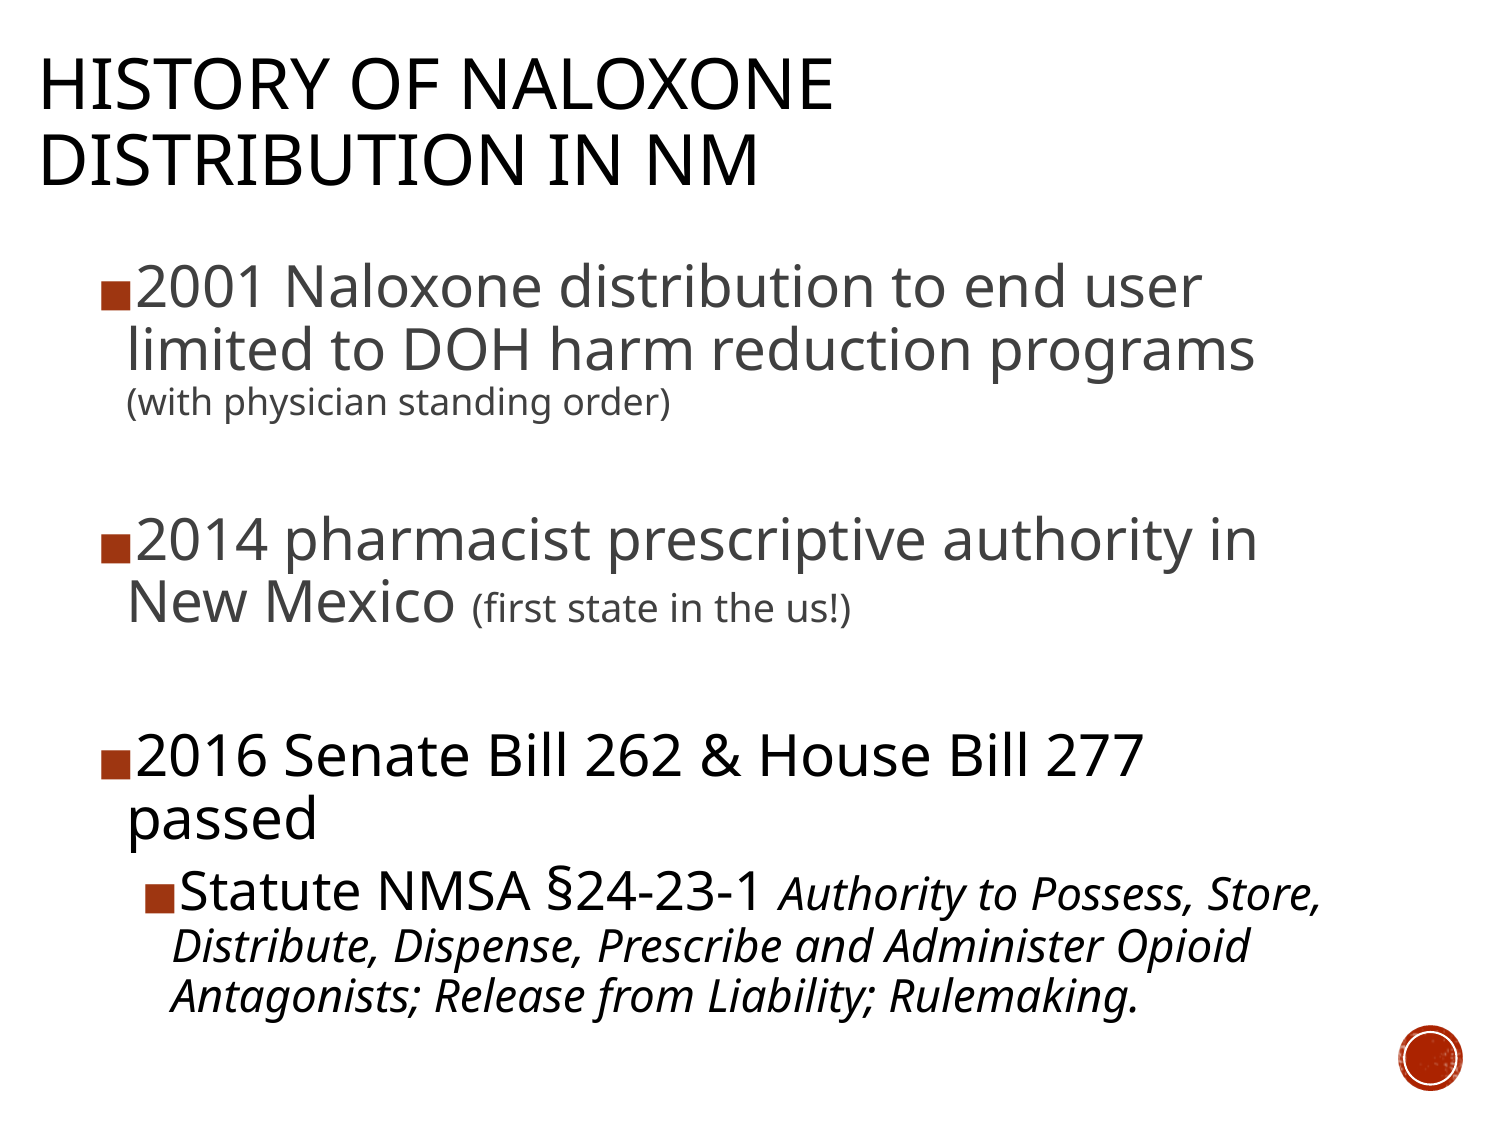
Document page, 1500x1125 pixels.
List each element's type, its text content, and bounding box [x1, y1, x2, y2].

picture [1398, 1025, 1463, 1091]
list 2001 Naloxone distribution to end user limited to DOH harm reduction programs (with physician standing order) 2014 pharmacist prescriptive authority in New Mexico (first state in the us!) 2016 Senate Bill 262 & House Bill 277 passed Statute NMSA §24-23-1 Authority to Possess, Store, Distribute, Dispense, Prescribe and Administer Opioid Antagonists; Release from Liability; Rulemaking. [81, 249, 1369, 1038]
title HISTORY OF NALOXONE DISTRIBUTION IN NM [22, 11, 1400, 237]
